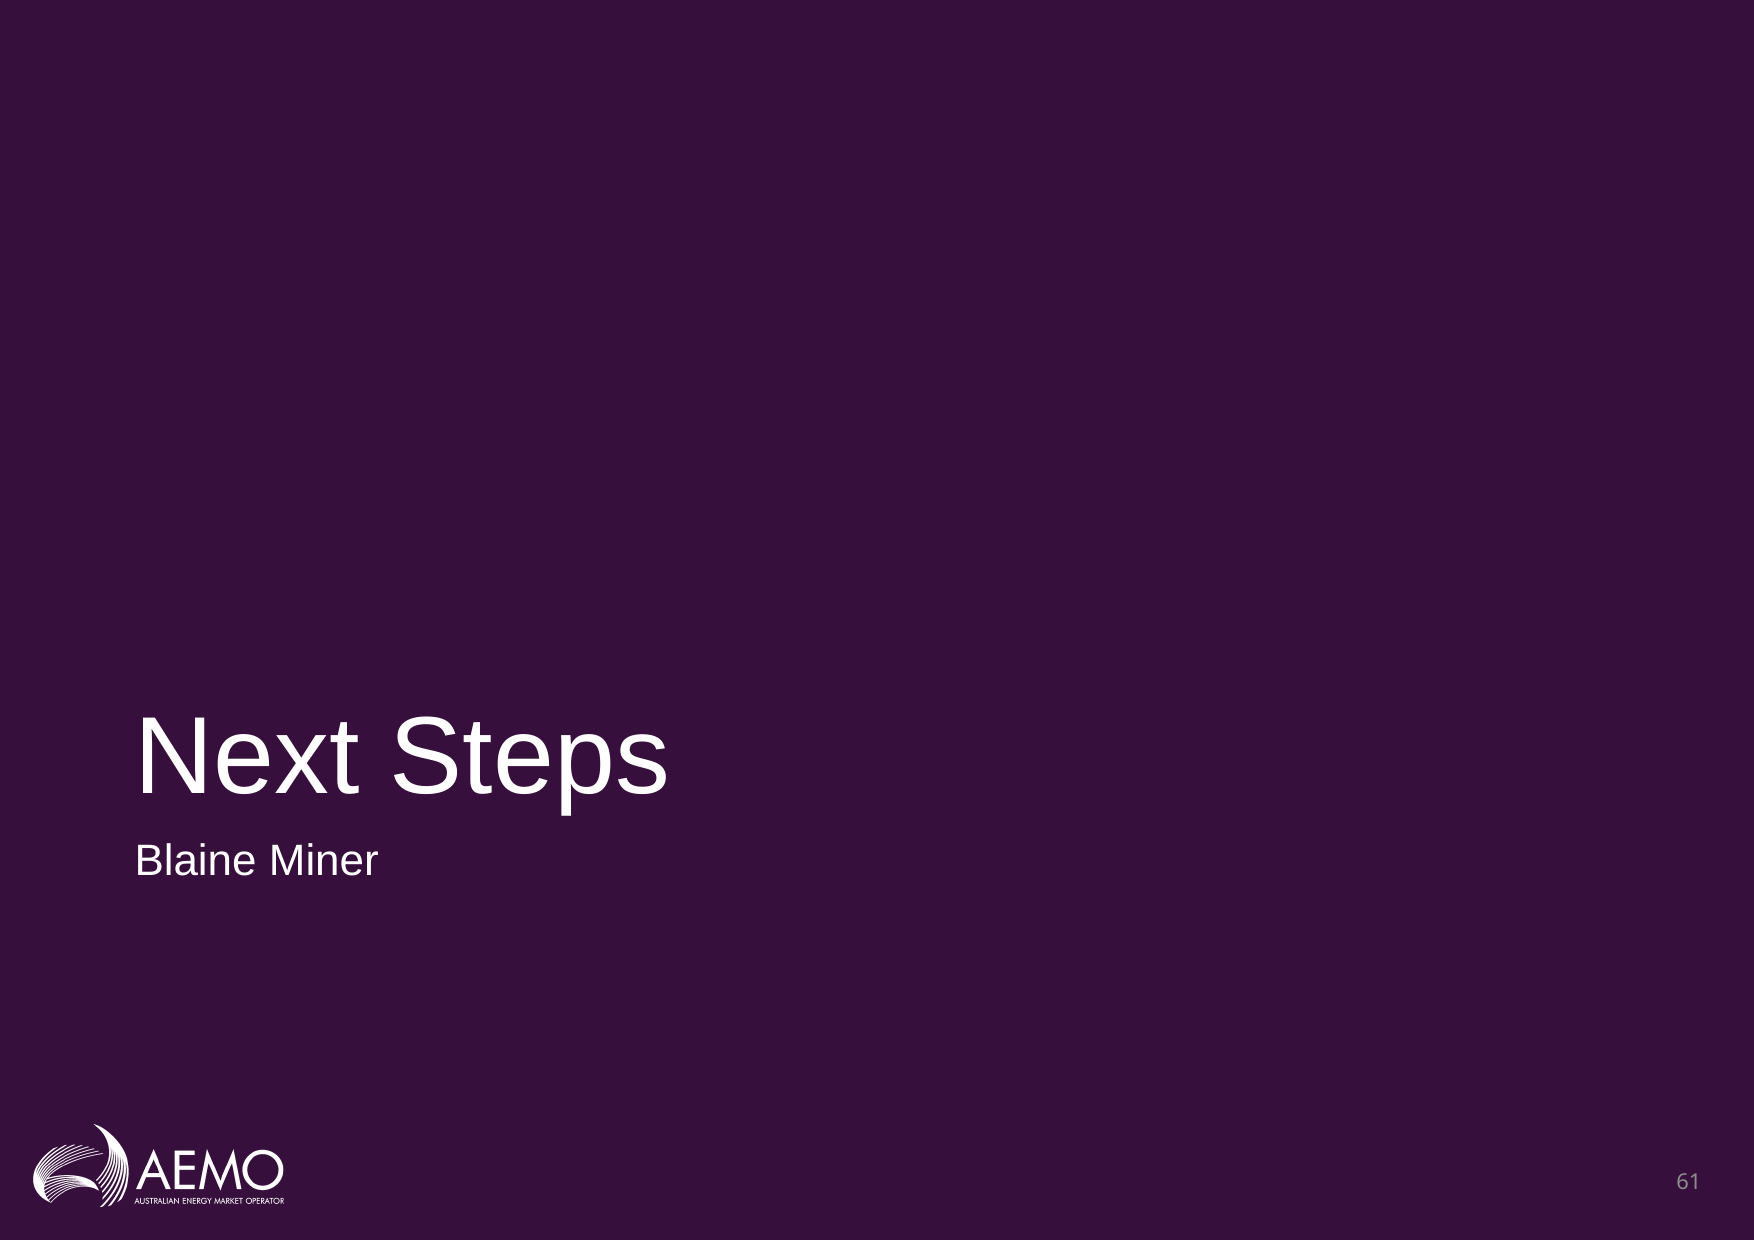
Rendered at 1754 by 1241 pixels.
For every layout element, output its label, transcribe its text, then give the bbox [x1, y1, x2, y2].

list Blaine Miner [119, 829, 1633, 1102]
title Next Steps [119, 309, 1633, 825]
picture [33, 1124, 284, 1207]
slide_number 61 [1633, 1149, 1717, 1216]
